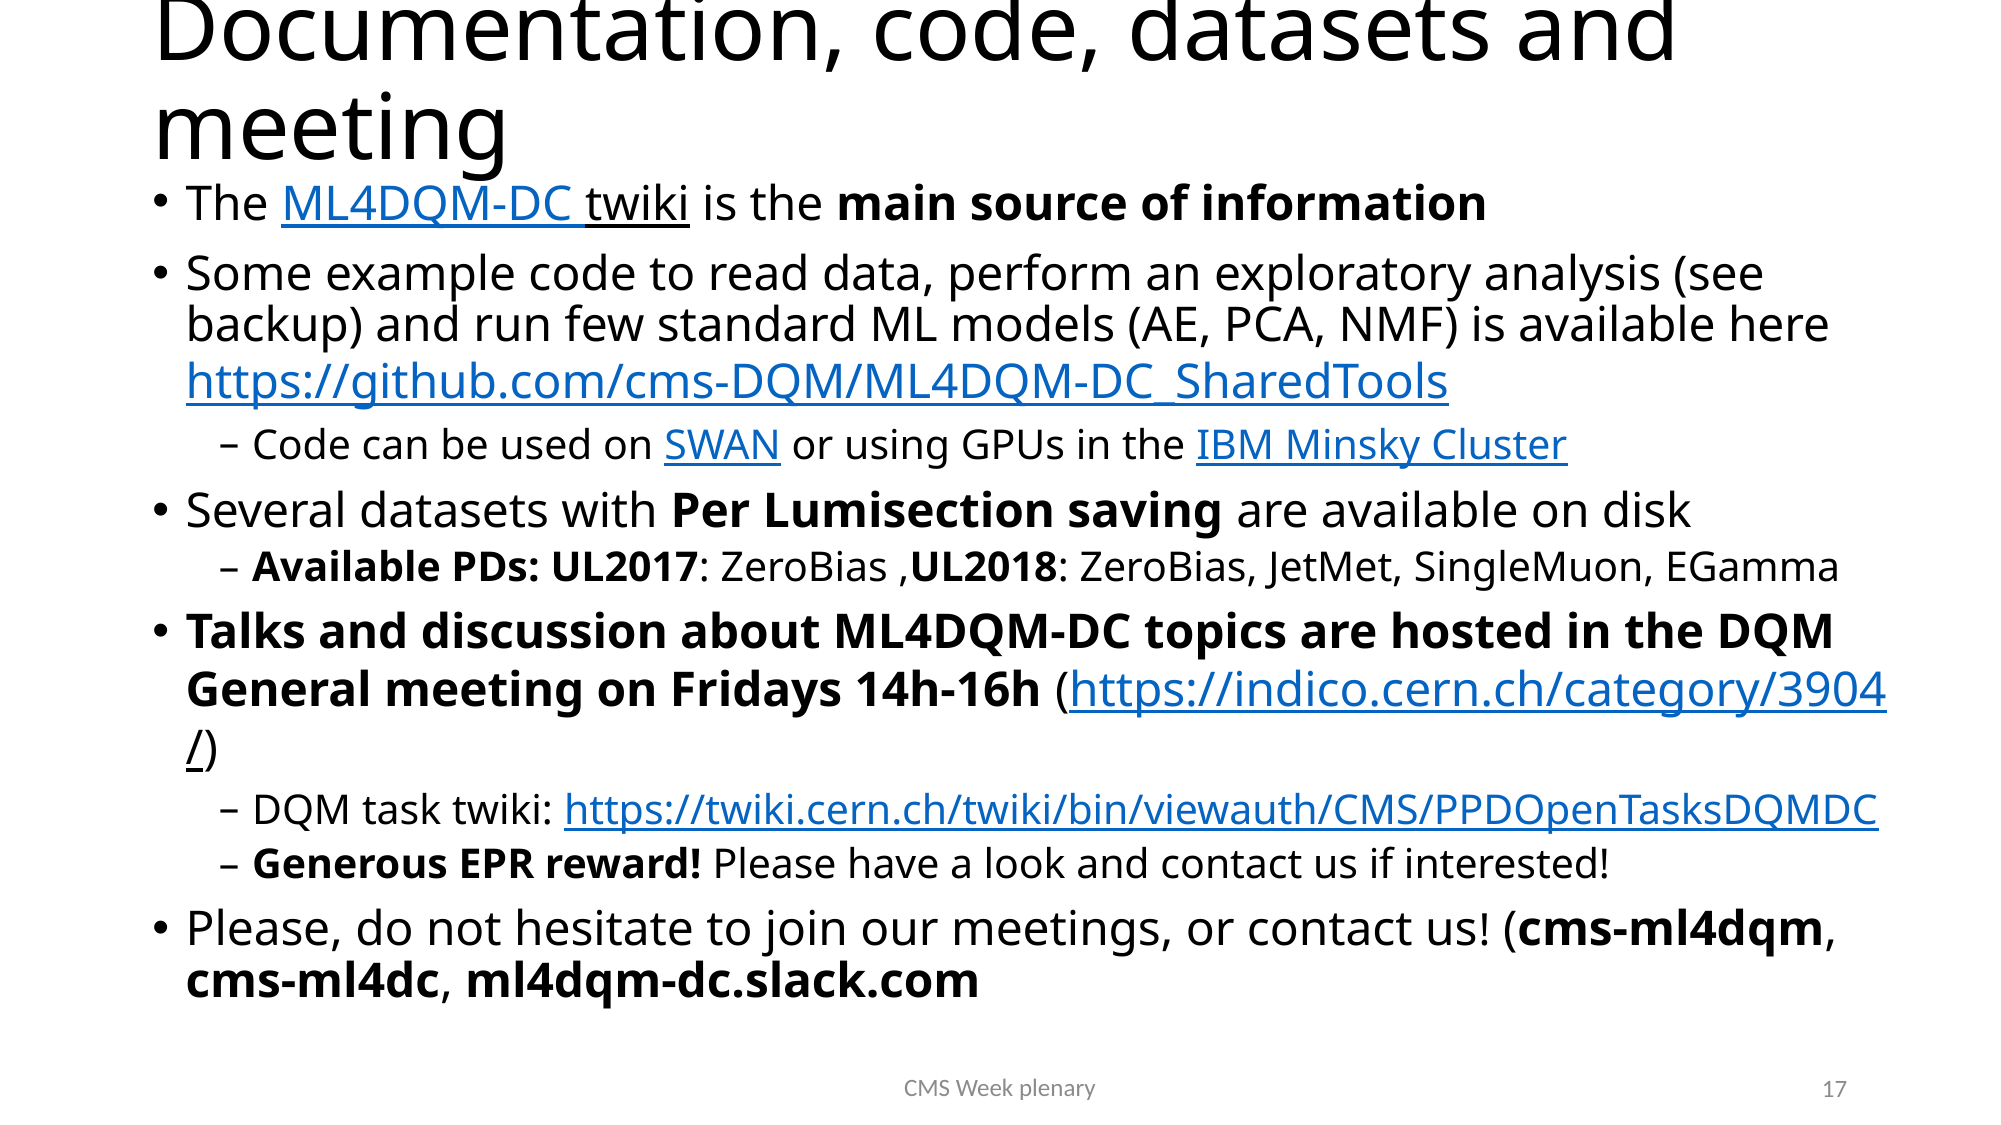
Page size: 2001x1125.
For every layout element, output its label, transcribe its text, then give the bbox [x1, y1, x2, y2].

footer CMS Week plenary [662, 1056, 1338, 1117]
slide_number 17 [1412, 1057, 1863, 1118]
title Documentation, code, datasets and meeting [137, 18, 1863, 142]
list The ML4DQM-DC twiki is the main source of information Some example code to read data, perform an exploratory analysis (see backup) and run few standard ML models (AE, PCA, NMF) is available here https://github.com/cms-DQM/ML4DQM-DC_SharedTools Code can be used on SWAN or using GPUs in the IBM Minsky Cluster Several datasets with Per Lumisection saving are available on disk Available PDs: UL2017: ZeroBias ,UL2018: ZeroBias, JetMet, SingleMuon, EGamma Talks and discussion about ML4DQM-DC topics are hosted in the DQM General meeting on Fridays 14h-16h (https://indico.cern.ch/category/3904/) DQM task twiki: https://twiki.cern.ch/twiki/bin/viewauth/CMS/PPDOpenTasksDQMDC Generous EPR reward! Please have a look and contact us if interested! Please, do not hesitate to join our meetings, or contact us! (cms-ml4dqm, cms-ml4dc, ml4dqm-dc.slack.com [137, 166, 1912, 1058]
